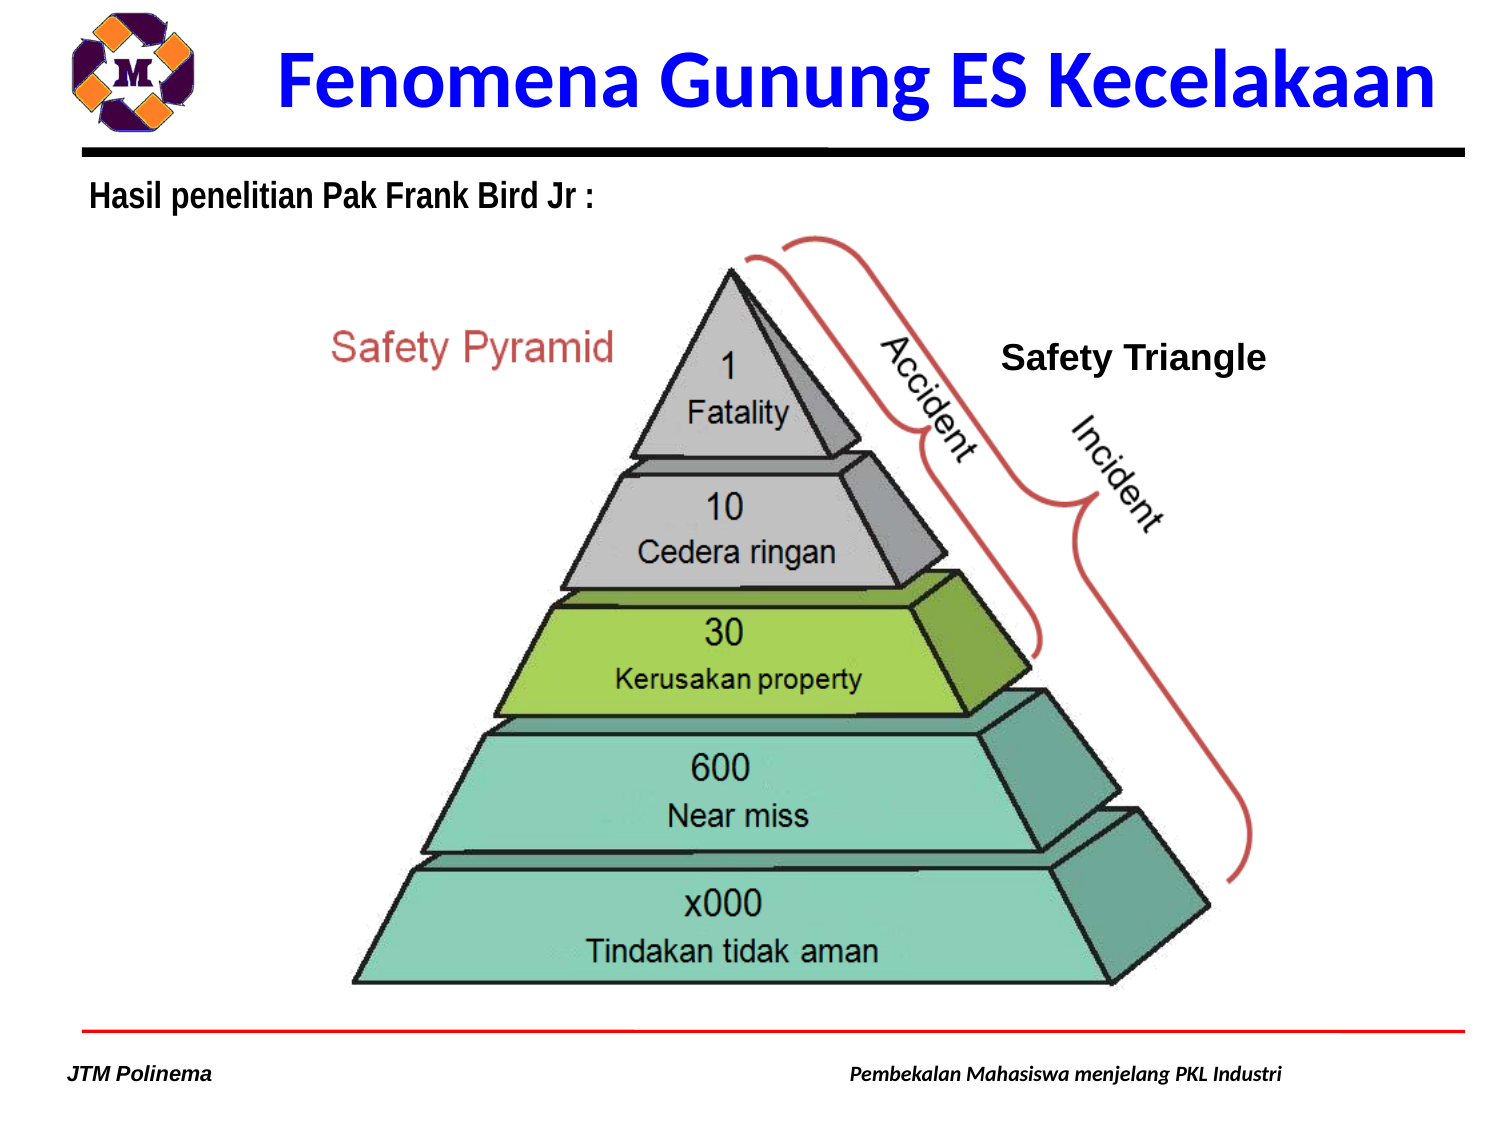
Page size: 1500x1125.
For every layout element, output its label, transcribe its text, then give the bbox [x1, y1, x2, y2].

text_box Safety Triangle [1259, 326, 1283, 386]
title Fenomena Gunung ES Kecelakaan [210, 19, 1454, 129]
text_box Hasil penelitian Pak Frank Bird Jr : [74, 163, 619, 224]
picture [70, 11, 196, 134]
picture [304, 234, 1255, 1018]
